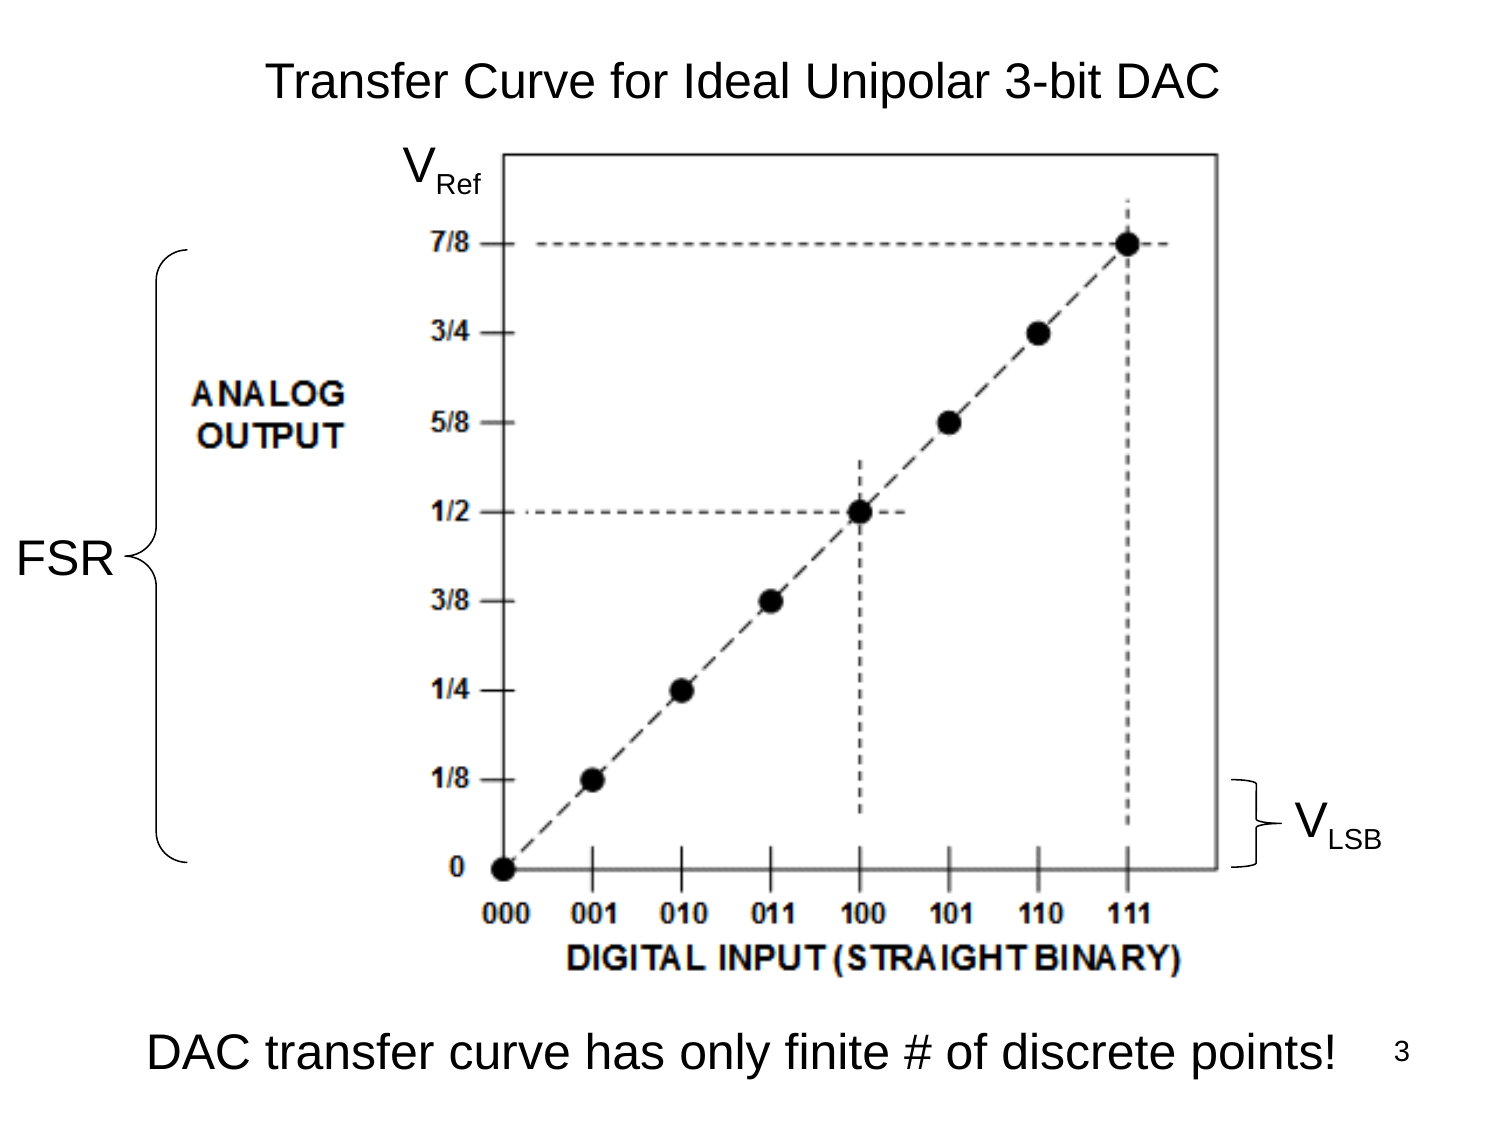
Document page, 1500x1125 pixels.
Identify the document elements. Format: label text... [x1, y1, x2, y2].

slide_number 3 [1074, 1024, 1426, 1103]
title Transfer Curve for Ideal Unipolar 3-bit DAC [75, 24, 1425, 133]
text_box FSR [0, 518, 131, 594]
picture [149, 112, 1238, 993]
text_box [131, 549, 144, 563]
text_box [1241, 779, 1279, 867]
text_box DAC transfer curve has only finite # of discrete points! [131, 1012, 1354, 1088]
text_box VLSB [1279, 779, 1398, 863]
